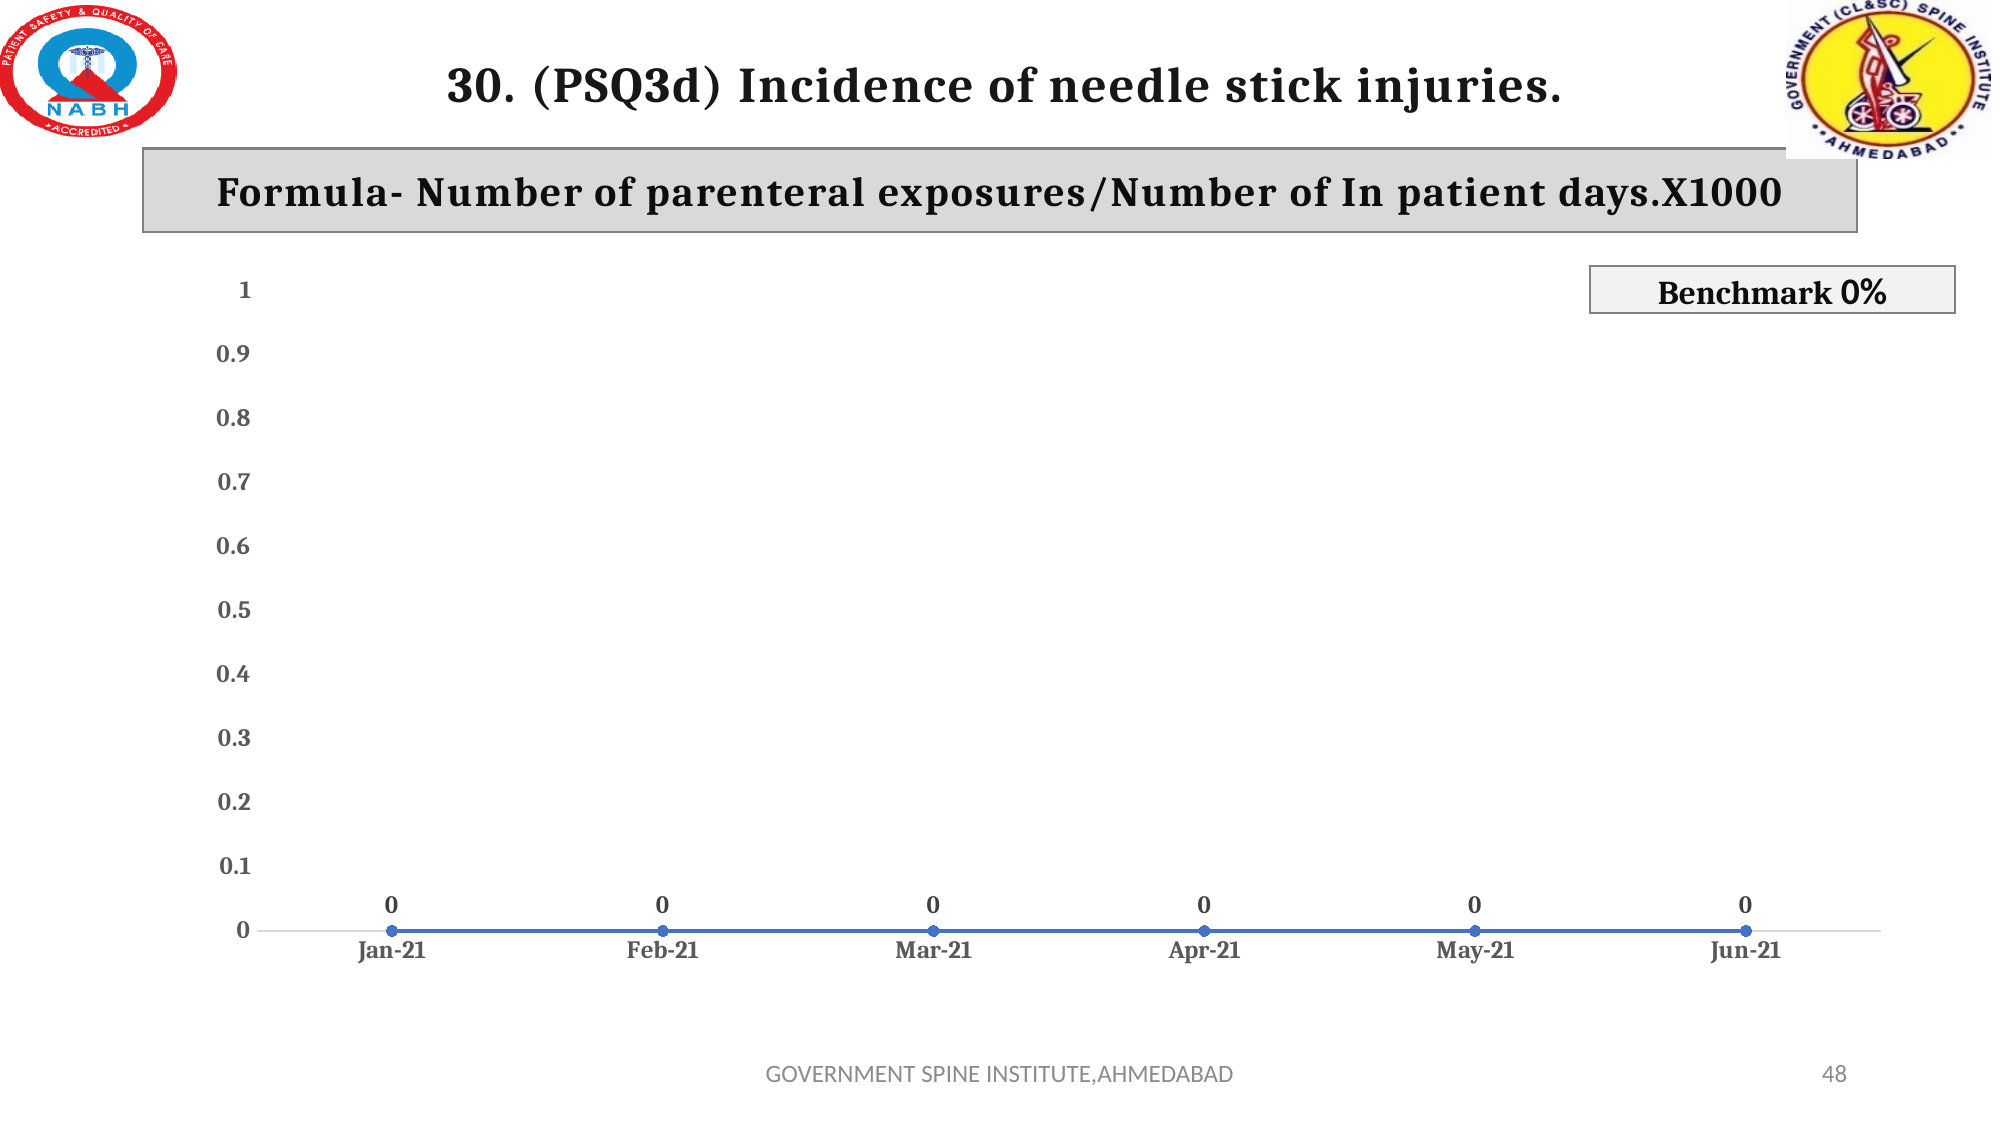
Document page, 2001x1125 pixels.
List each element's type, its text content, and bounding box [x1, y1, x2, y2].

footer GOVERNMENT SPINE INSTITUTE,AHMEDABAD [662, 1069, 1338, 1103]
picture [0, 5, 177, 137]
text_box Benchmark 0% [1589, 265, 1956, 314]
text_box Formula- Number of parenteral exposures/Number of In patient days.X1000 [142, 147, 1858, 233]
title 30. (PSQ3d) Incidence of needle stick injuries. [119, 16, 1786, 156]
chart [51, 276, 1905, 1069]
picture [1786, 0, 1991, 160]
slide_number 48 [1412, 1069, 1863, 1103]
